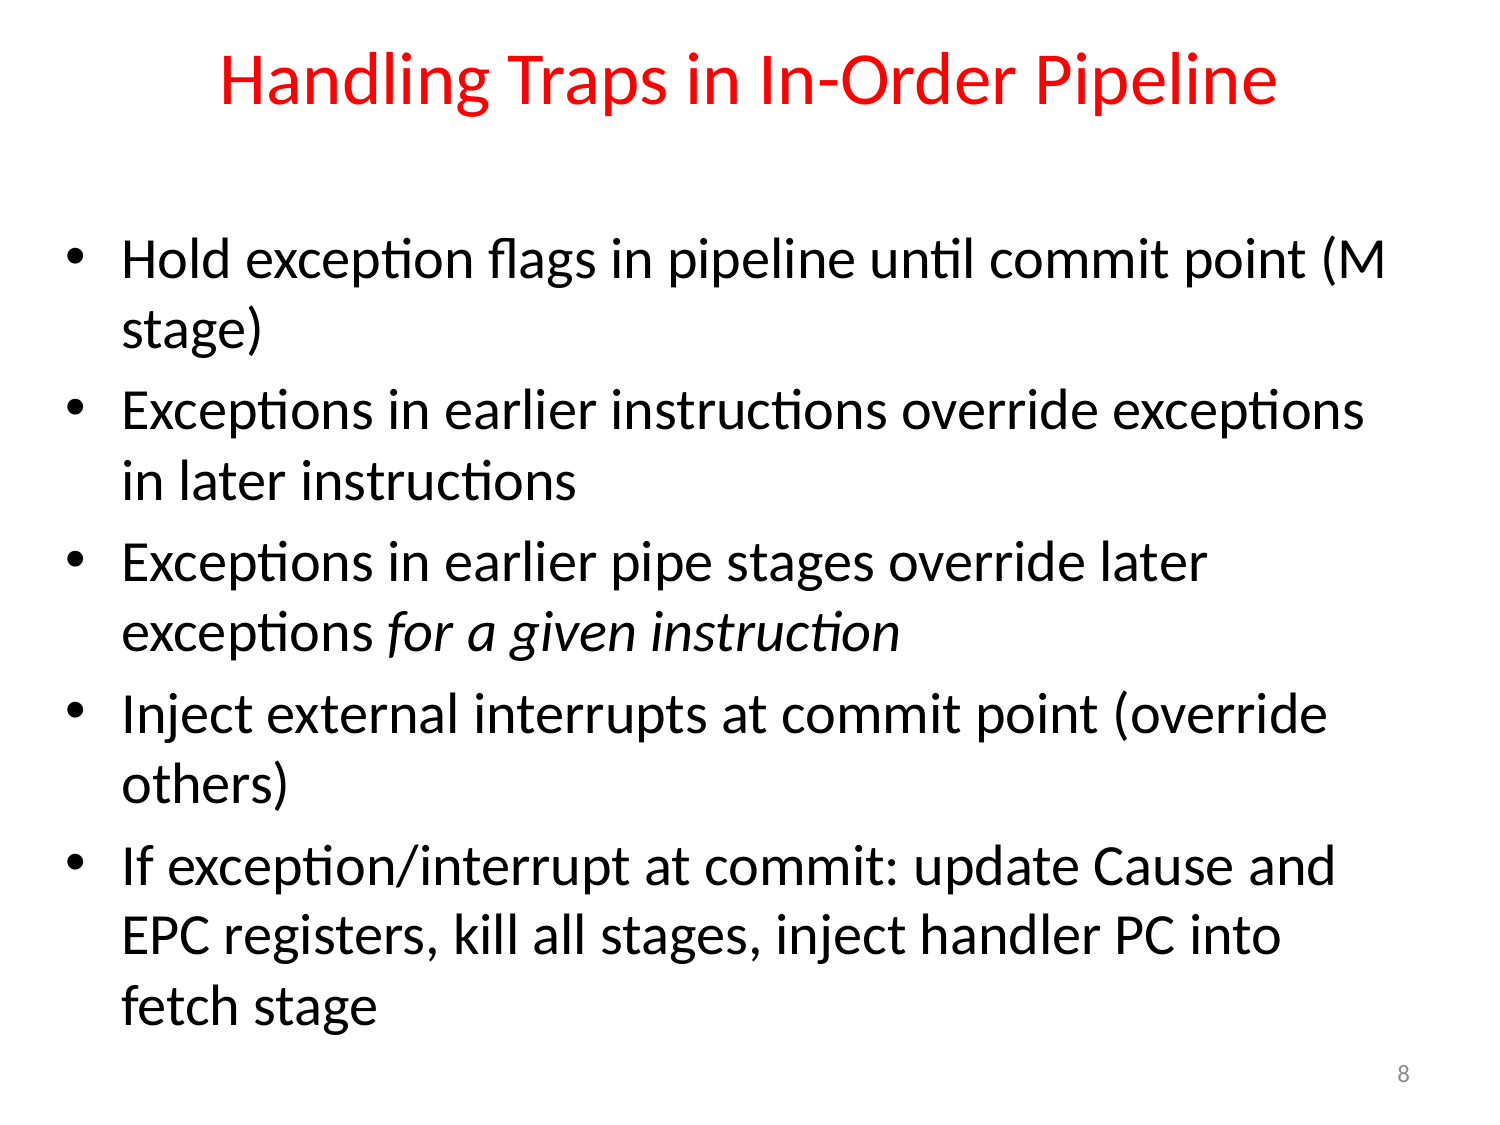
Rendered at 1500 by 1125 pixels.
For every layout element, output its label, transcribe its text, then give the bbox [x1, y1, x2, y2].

title Handling Traps in In-Order Pipeline [75, 0, 1425, 150]
slide_number 8 [1074, 1075, 1425, 1103]
list Hold exception flags in pipeline until commit point (M stage) Exceptions in earlier instructions override exceptions in later instructions Exceptions in earlier pipe stages override later exceptions for a given instruction Inject external interrupts at commit point (override others) If exception/interrupt at commit: update Cause and EPC registers, kill all stages, inject handler PC into fetch stage [50, 212, 1425, 1075]
